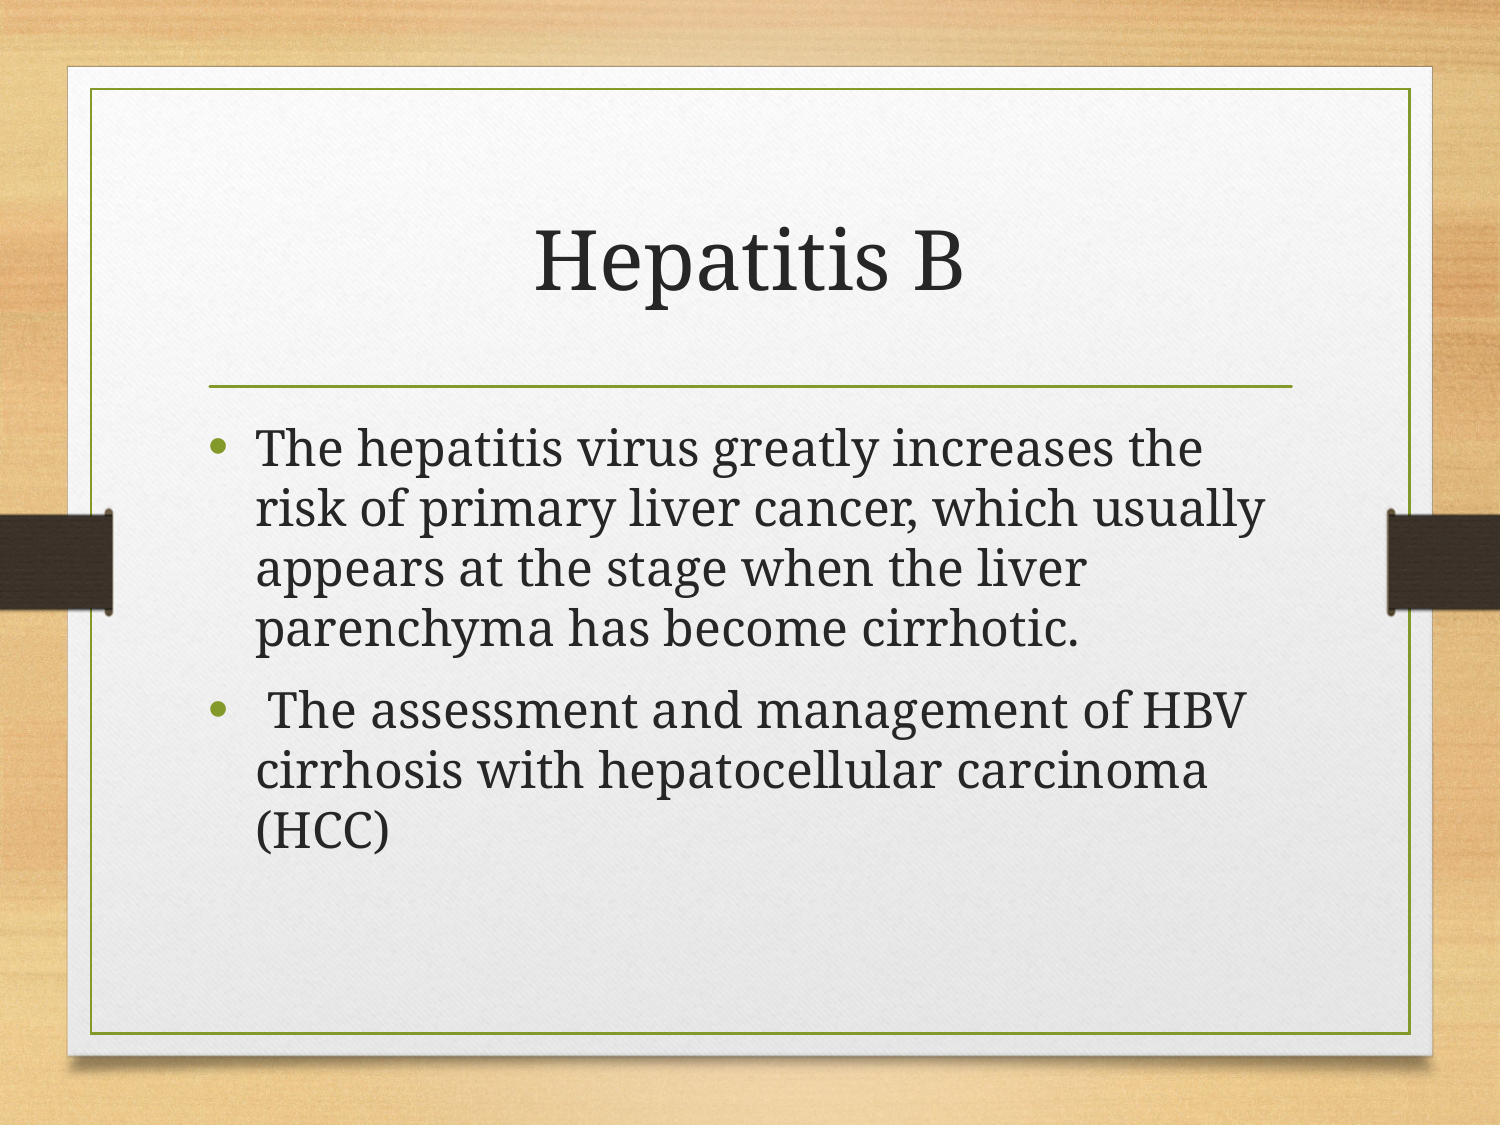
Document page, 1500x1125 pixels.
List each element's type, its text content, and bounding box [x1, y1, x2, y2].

picture [0, 0, 1500, 1125]
title Hepatitis B [193, 150, 1309, 365]
list The hepatitis virus greatly increases the risk of primary liver cancer, which usually appears at the stage when the liver parenchyma has become cirrhotic. The assessment and management of HBV cirrhosis with hepatocellular carcinoma (HCC) [193, 408, 1309, 974]
